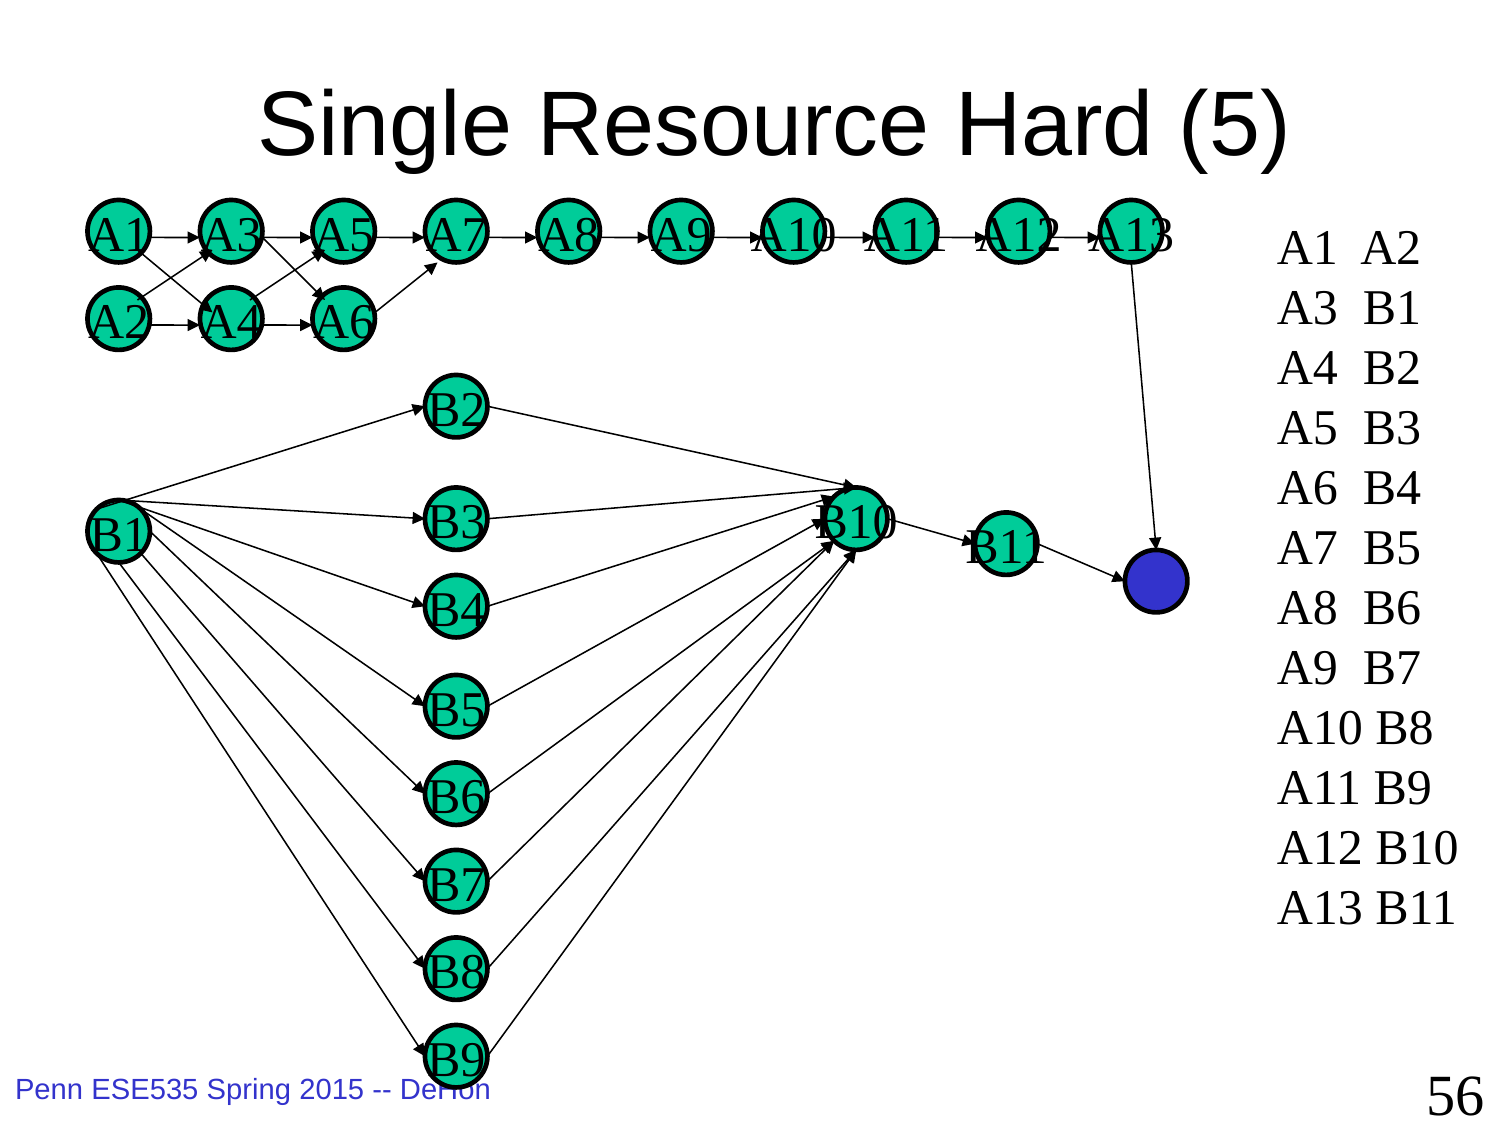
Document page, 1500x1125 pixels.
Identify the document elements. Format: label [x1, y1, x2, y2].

text_box [425, 1045, 488, 1088]
text_box [425, 487, 488, 550]
text_box [1039, 543, 1123, 582]
text_box [974, 512, 1038, 575]
text_box [1124, 549, 1188, 613]
text_box [424, 782, 488, 825]
text_box [477, 397, 481, 409]
text_box [453, 1062, 457, 1073]
text_box [478, 1048, 482, 1071]
text_box [449, 1045, 454, 1056]
text_box [489, 405, 888, 1057]
title [137, 24, 1413, 213]
text_box [87, 509, 99, 553]
text_box [424, 374, 488, 438]
text_box [453, 524, 457, 535]
text_box [453, 412, 457, 423]
slide_number [0, 1062, 576, 1125]
text_box [449, 395, 454, 406]
text_box [453, 974, 457, 985]
text_box [453, 799, 457, 810]
text_box [425, 762, 488, 793]
text_box [449, 782, 454, 793]
slide_number [1187, 1049, 1500, 1125]
text_box [449, 870, 454, 881]
text_box [425, 674, 488, 738]
text_box [840, 523, 844, 535]
text_box [889, 518, 973, 544]
text_box [449, 695, 454, 706]
text_box [96, 405, 423, 1057]
text_box [991, 549, 995, 560]
text_box [1262, 206, 1474, 942]
text_box [425, 849, 488, 881]
text_box [425, 1024, 488, 1056]
text_box [115, 536, 119, 548]
text_box [449, 595, 454, 606]
text_box [449, 957, 454, 968]
text_box [87, 199, 1163, 350]
text_box [1130, 264, 1157, 548]
text_box [425, 937, 488, 968]
text_box [425, 870, 488, 913]
text_box [453, 712, 457, 723]
text_box [449, 507, 454, 518]
text_box [425, 574, 488, 638]
text_box [453, 887, 457, 898]
text_box [424, 957, 488, 1000]
text_box [453, 612, 457, 623]
